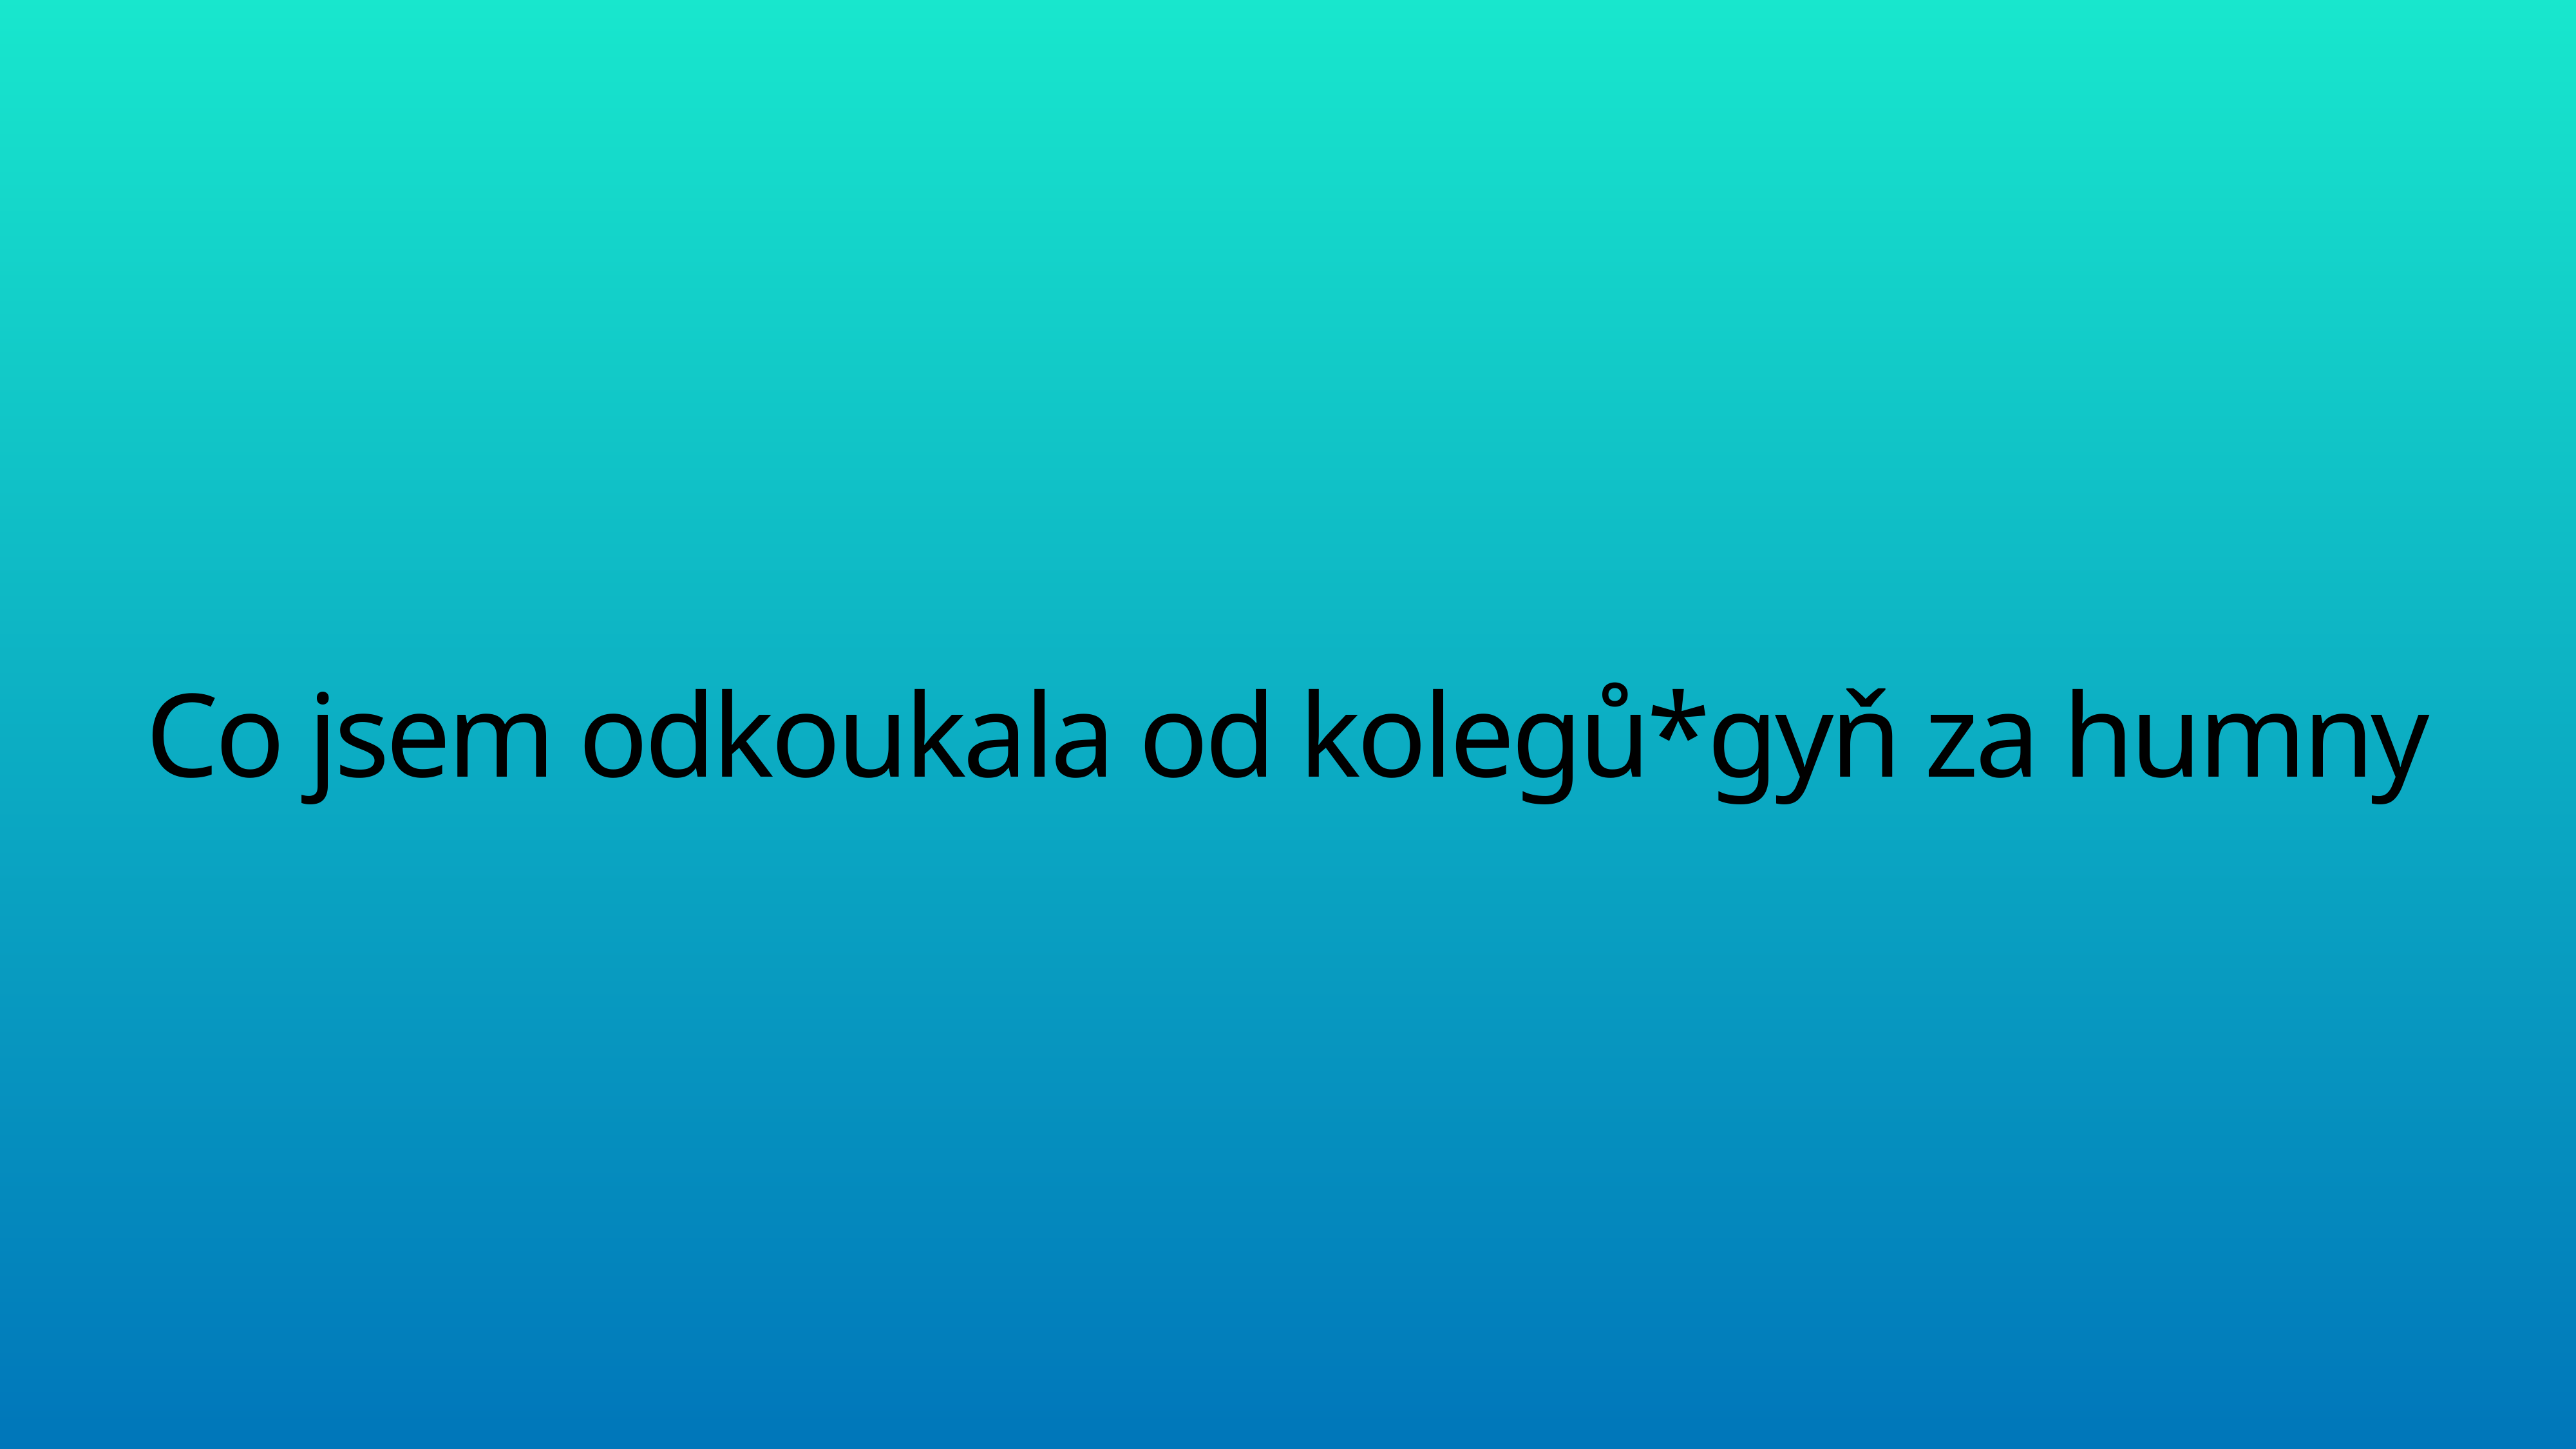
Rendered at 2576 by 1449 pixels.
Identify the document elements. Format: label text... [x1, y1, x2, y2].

title Co jsem odkoukala od kolegů*gyň za humny [133, 397, 2443, 808]
